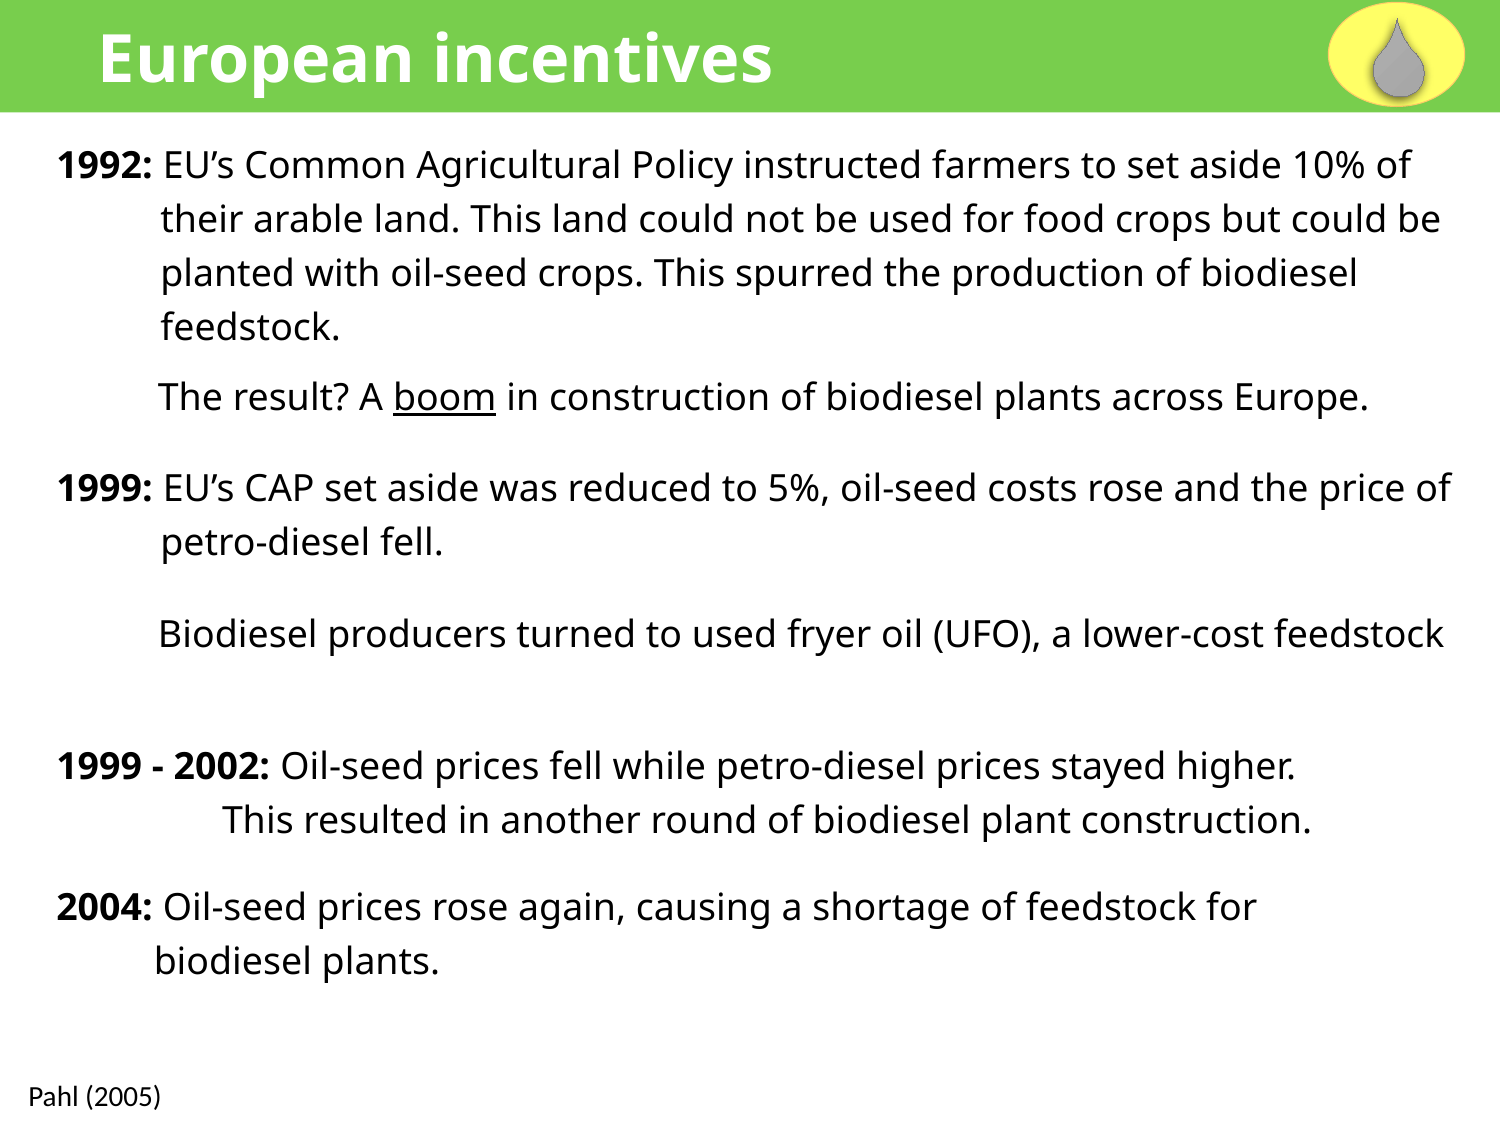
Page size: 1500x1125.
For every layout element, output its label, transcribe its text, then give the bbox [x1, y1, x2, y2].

text_box 1999 - 2002: Oil-seed prices fell while petro-diesel prices stayed higher. This resulted in another round of biodiesel plant construction. [41, 725, 1482, 849]
text_box 1992: EU’s Common Agricultural Policy instructed farmers to set aside 10% of their arable land. This land could not be used for food crops but could be planted with oil-seed crops. This spurred the production of biodiesel feedstock. [41, 124, 1482, 356]
text_box Biodiesel producers turned to used fryer oil (UFO), a lower-cost feedstock [143, 593, 1465, 663]
text_box The result? A boom in construction of biodiesel plants across Europe. [143, 356, 1500, 425]
text_box Pahl (2005) [13, 1070, 177, 1120]
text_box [1328, 2, 1465, 107]
text_box [0, 0, 1500, 113]
text_box 1999: EU’s CAP set aside was reduced to 5%, oil-seed costs rose and the price of petro-diesel fell. [41, 447, 1482, 571]
text_box 2004: Oil-seed prices rose again, causing a shortage of feedstock for biodiesel plants. [41, 866, 1482, 990]
text_box European incentives [83, 8, 789, 103]
